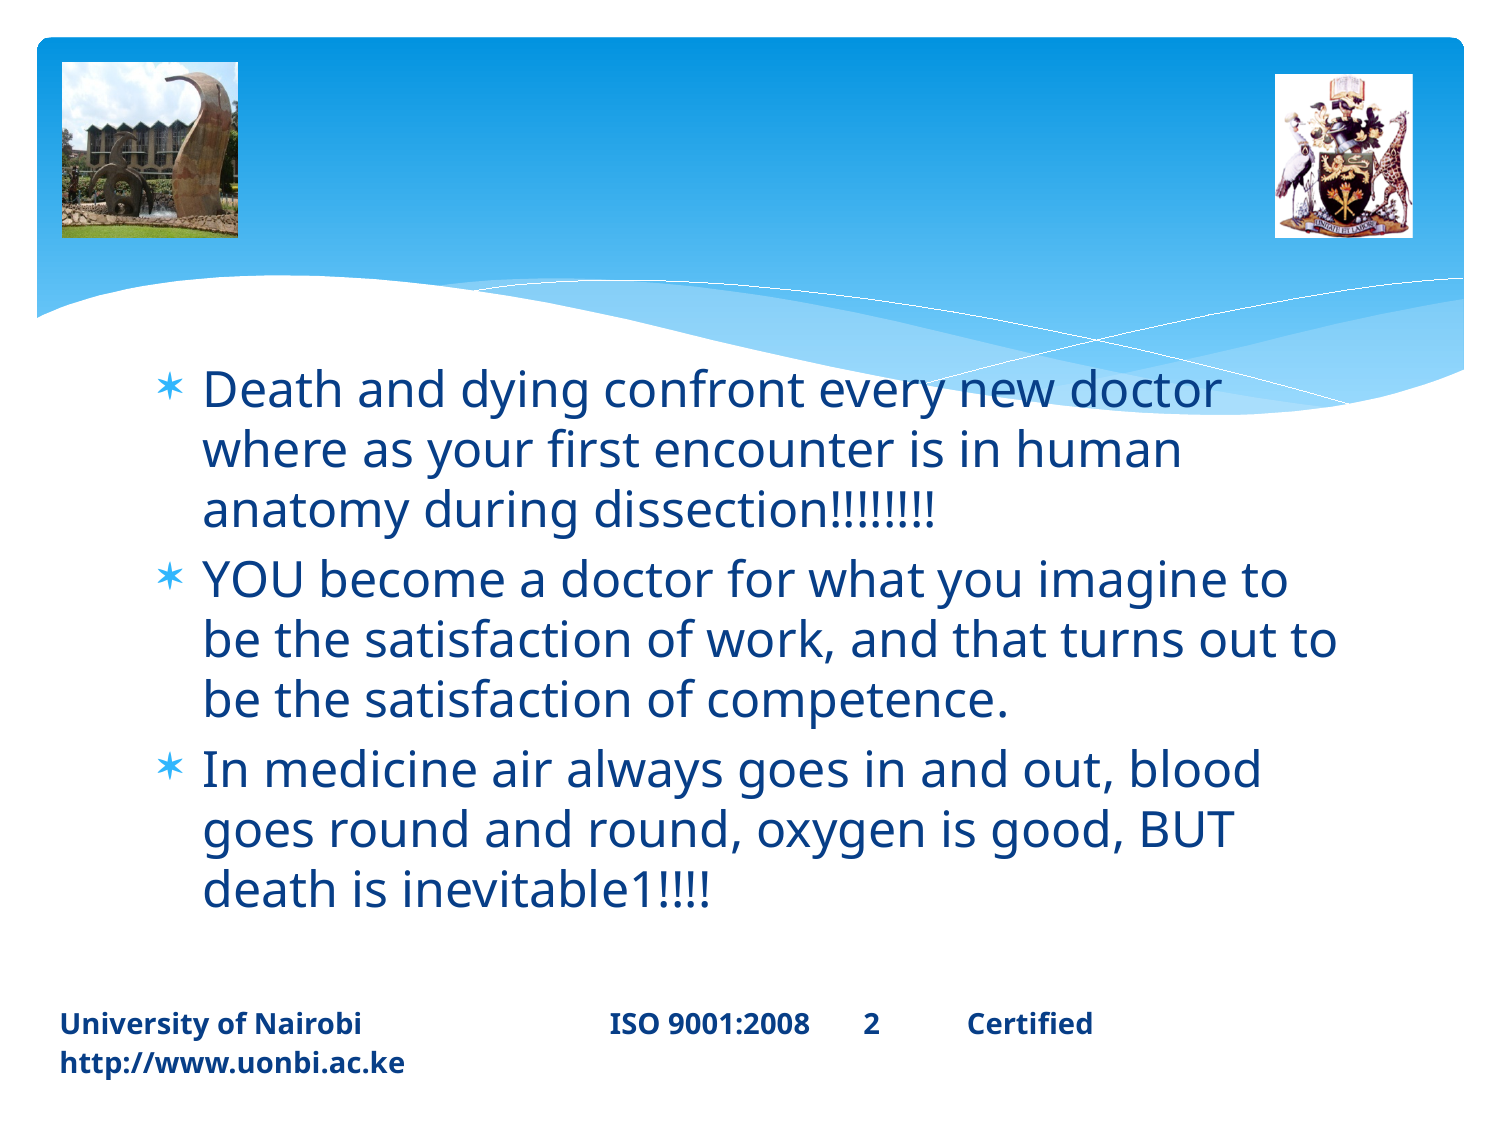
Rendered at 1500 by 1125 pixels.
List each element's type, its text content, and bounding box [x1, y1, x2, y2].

picture [62, 63, 238, 238]
footer University of Nairobi ISO 9001:2008 2 Certified http://www.uonbi.ac.ke [44, 1012, 1488, 1073]
list Death and dying confront every new doctor where as your first encounter is in human anatomy during dissection!!!!!!!! YOU become a doctor for what you imagine to be the satisfaction of work, and that turns out to be the satisfaction of competence. In medicine air always goes in and out, blood goes round and round, oxygen is good, BUT death is inevitable1!!!! [142, 349, 1376, 1006]
picture [1275, 75, 1413, 238]
